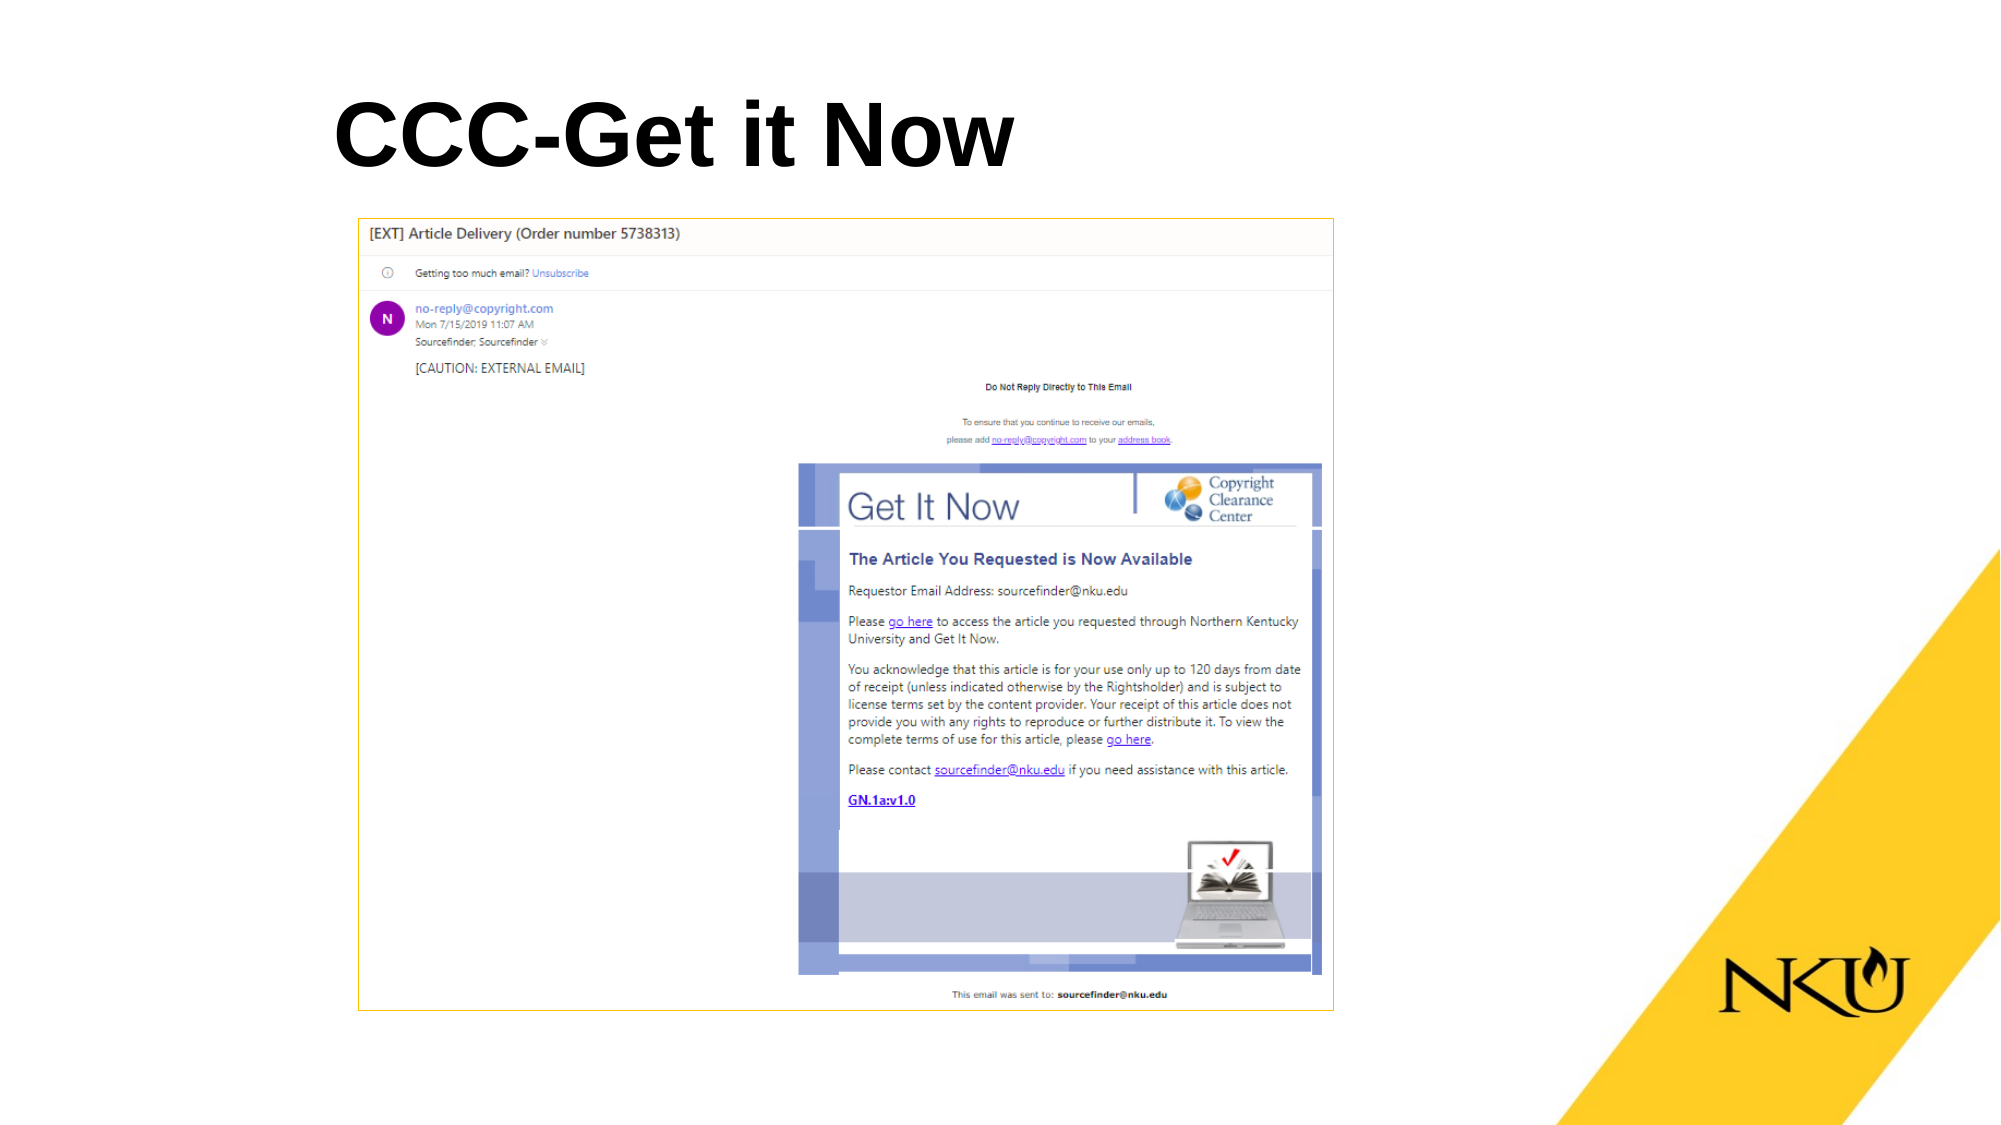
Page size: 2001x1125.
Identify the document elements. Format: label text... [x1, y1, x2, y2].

text_box CCC-Get it Now [318, 54, 1682, 219]
picture [0, 0, 2001, 1125]
